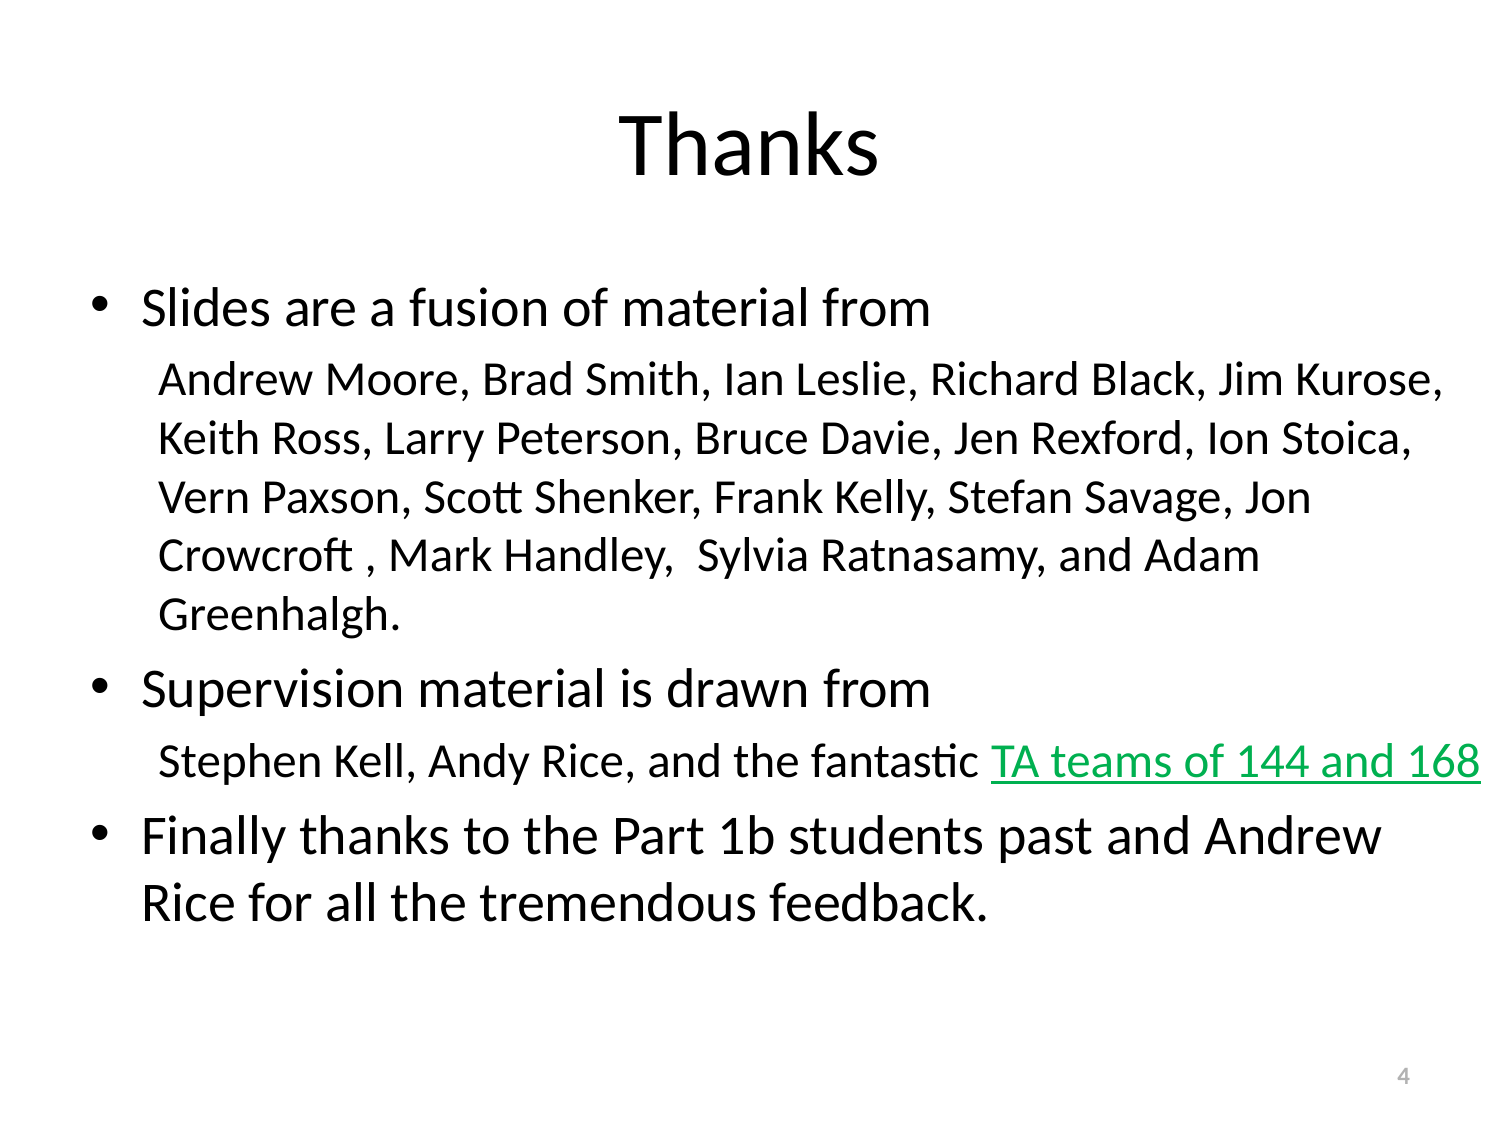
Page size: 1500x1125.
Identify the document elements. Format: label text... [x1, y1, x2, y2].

title Thanks [75, 45, 1425, 233]
list Slides are a fusion of material from Andrew Moore, Brad Smith, Ian Leslie, Richard Black, Jim Kurose, Keith Ross, Larry Peterson, Bruce Davie, Jen Rexford, Ion Stoica, Vern Paxson, Scott Shenker, Frank Kelly, Stefan Savage, Jon Crowcroft , Mark Handley, Sylvia Ratnasamy, and Adam Greenhalgh. Supervision material is drawn from Stephen Kell, Andy Rice, and the fantastic TA teams of 144 and 168 Finally thanks to the Part 1b students past and Andrew Rice for all the tremendous feedback. [75, 262, 1500, 1005]
slide_number 4 [1074, 1044, 1425, 1105]
